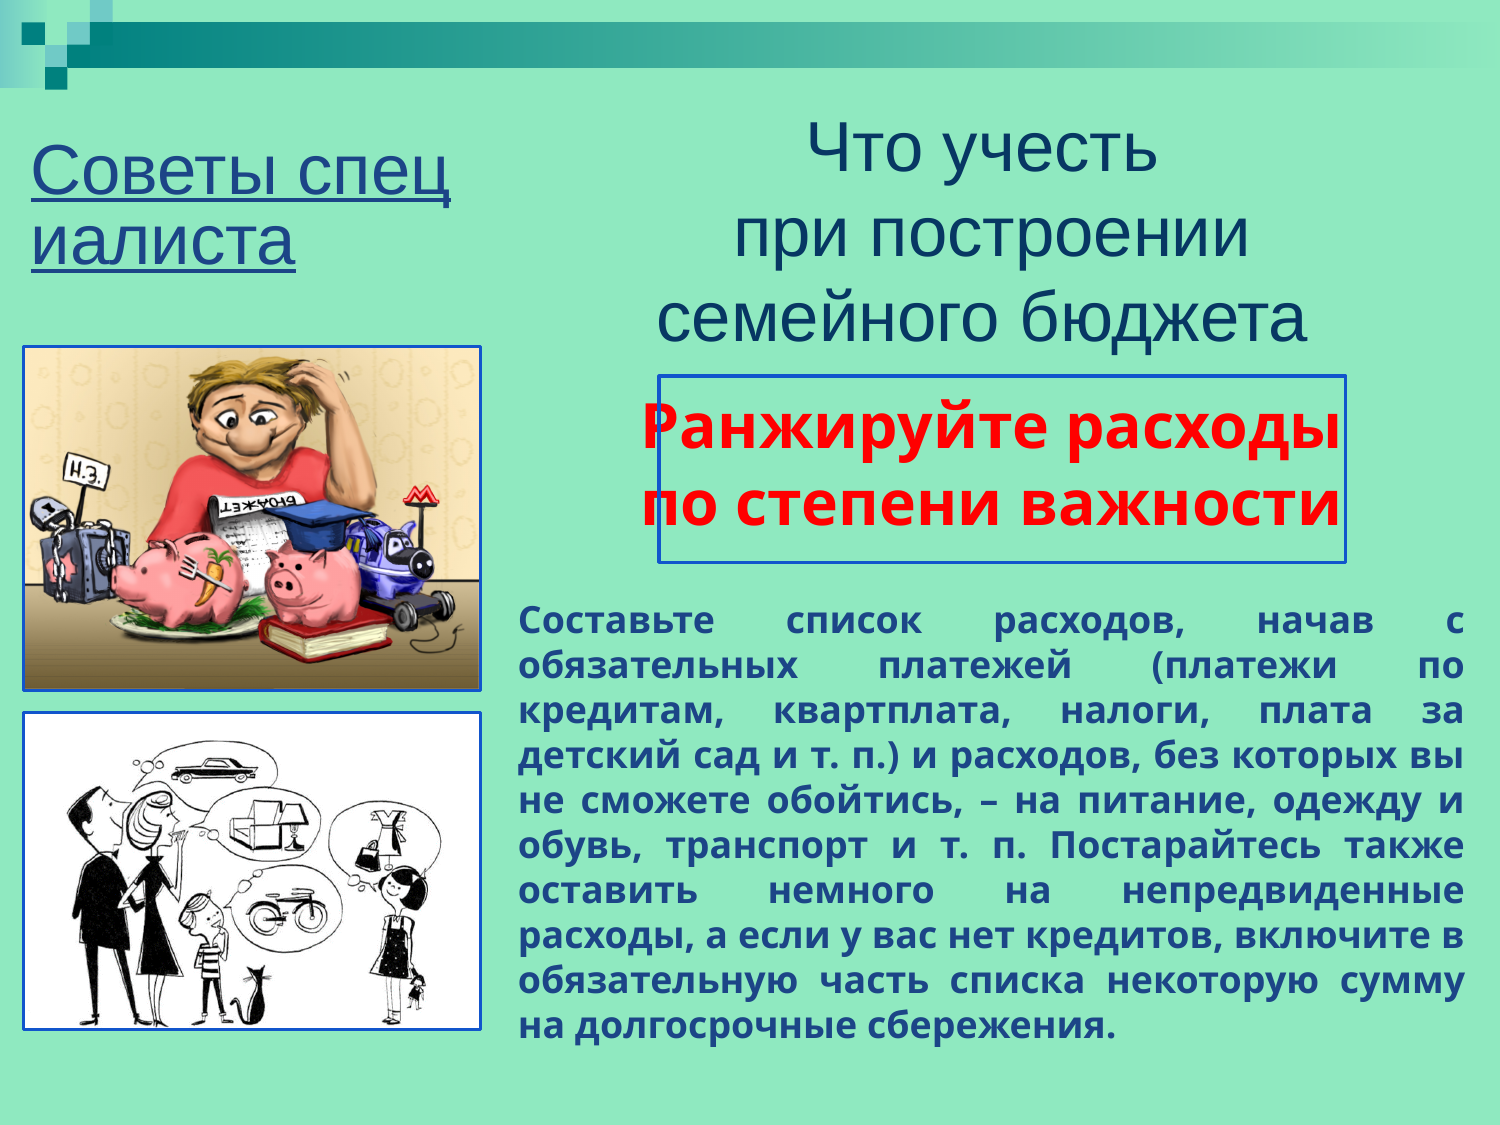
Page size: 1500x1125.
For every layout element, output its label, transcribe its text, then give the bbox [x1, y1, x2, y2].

subtitle Ранжируйте расходы по степени важности Составьте список расходов, начав с обязательных платежей (платежи по кредитам, квартплата, налоги, плата за детский сад и т. п.) и расходов, без которых вы не сможете обойтись, – на питание, одежду и обувь, транспорт и т. п. Постарайтесь также оставить немного на непредвиденные расходы, а если у вас нет кредитов, включите в обязательную часть списка некоторую сумму на долгосрочные сбережения. [427, 378, 1481, 1063]
picture [24, 347, 480, 689]
text_box [659, 376, 1346, 563]
picture [24, 713, 480, 1029]
title Что учесть при построении семейного бюджета [538, 93, 1446, 363]
title Советы специалиста [15, 93, 490, 324]
